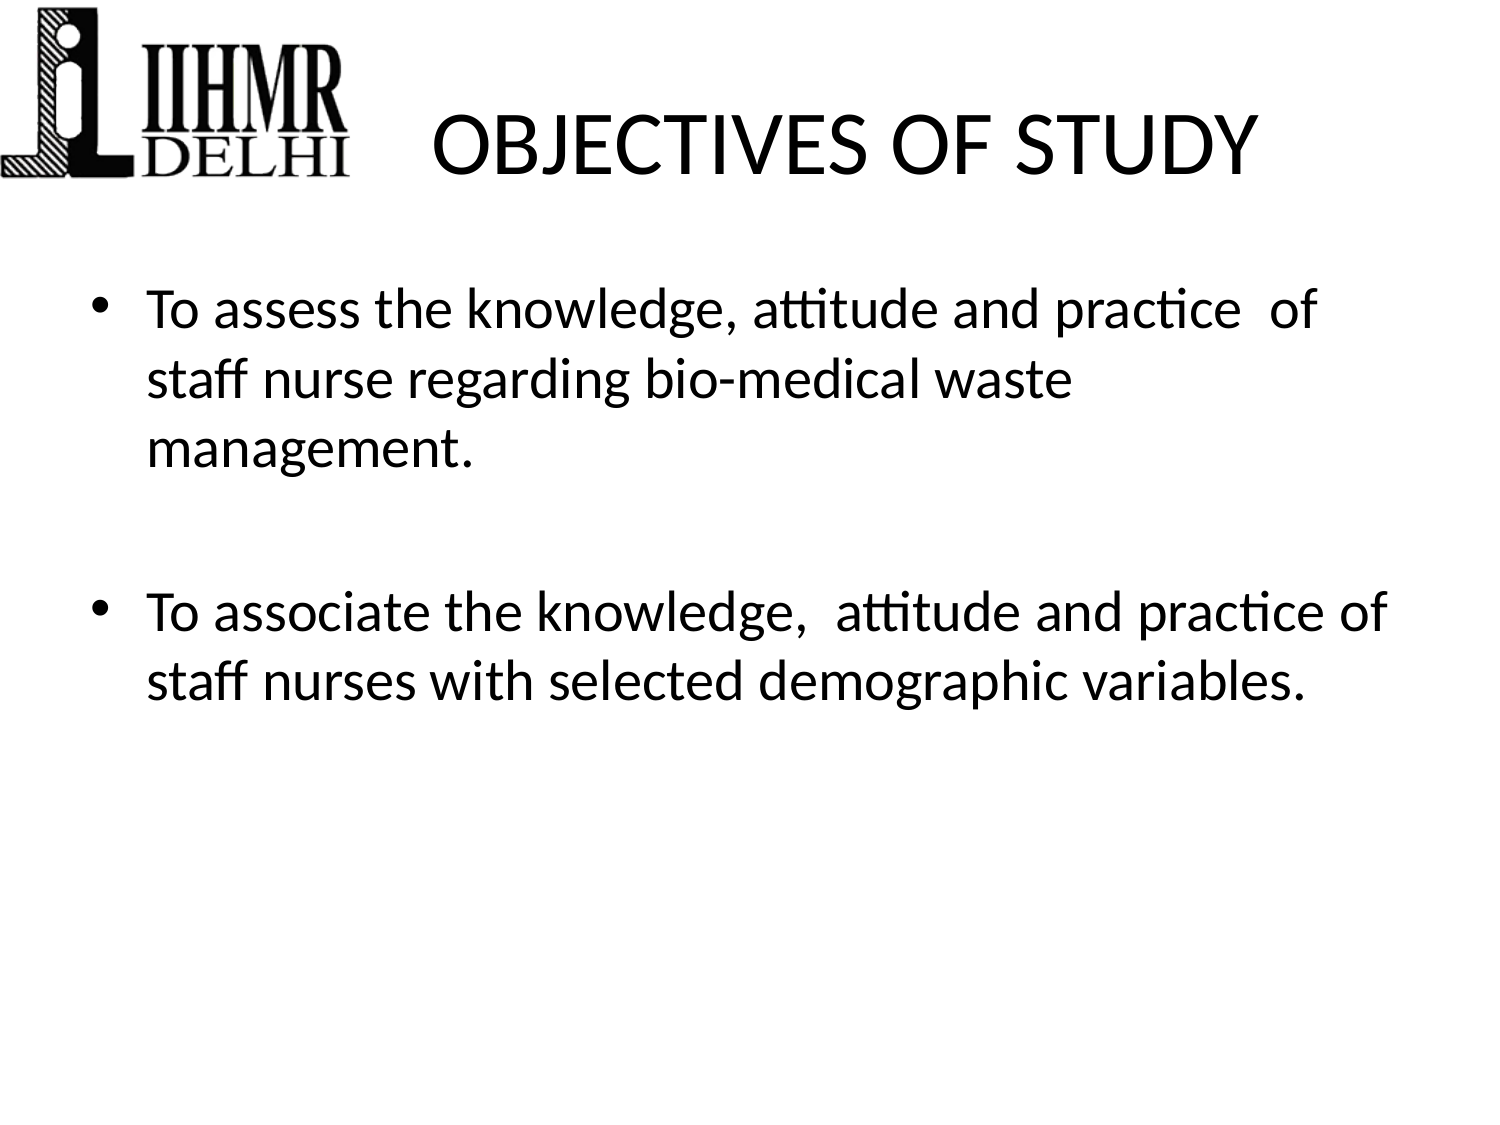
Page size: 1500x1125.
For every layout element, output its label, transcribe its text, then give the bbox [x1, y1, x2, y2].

list To assess the knowledge, attitude and practice of staff nurse regarding bio-medical waste management. To associate the knowledge, attitude and practice of staff nurses with selected demographic variables. [75, 262, 1425, 1005]
picture [0, 3, 373, 180]
title OBJECTIVES OF STUDY [265, 42, 1425, 233]
